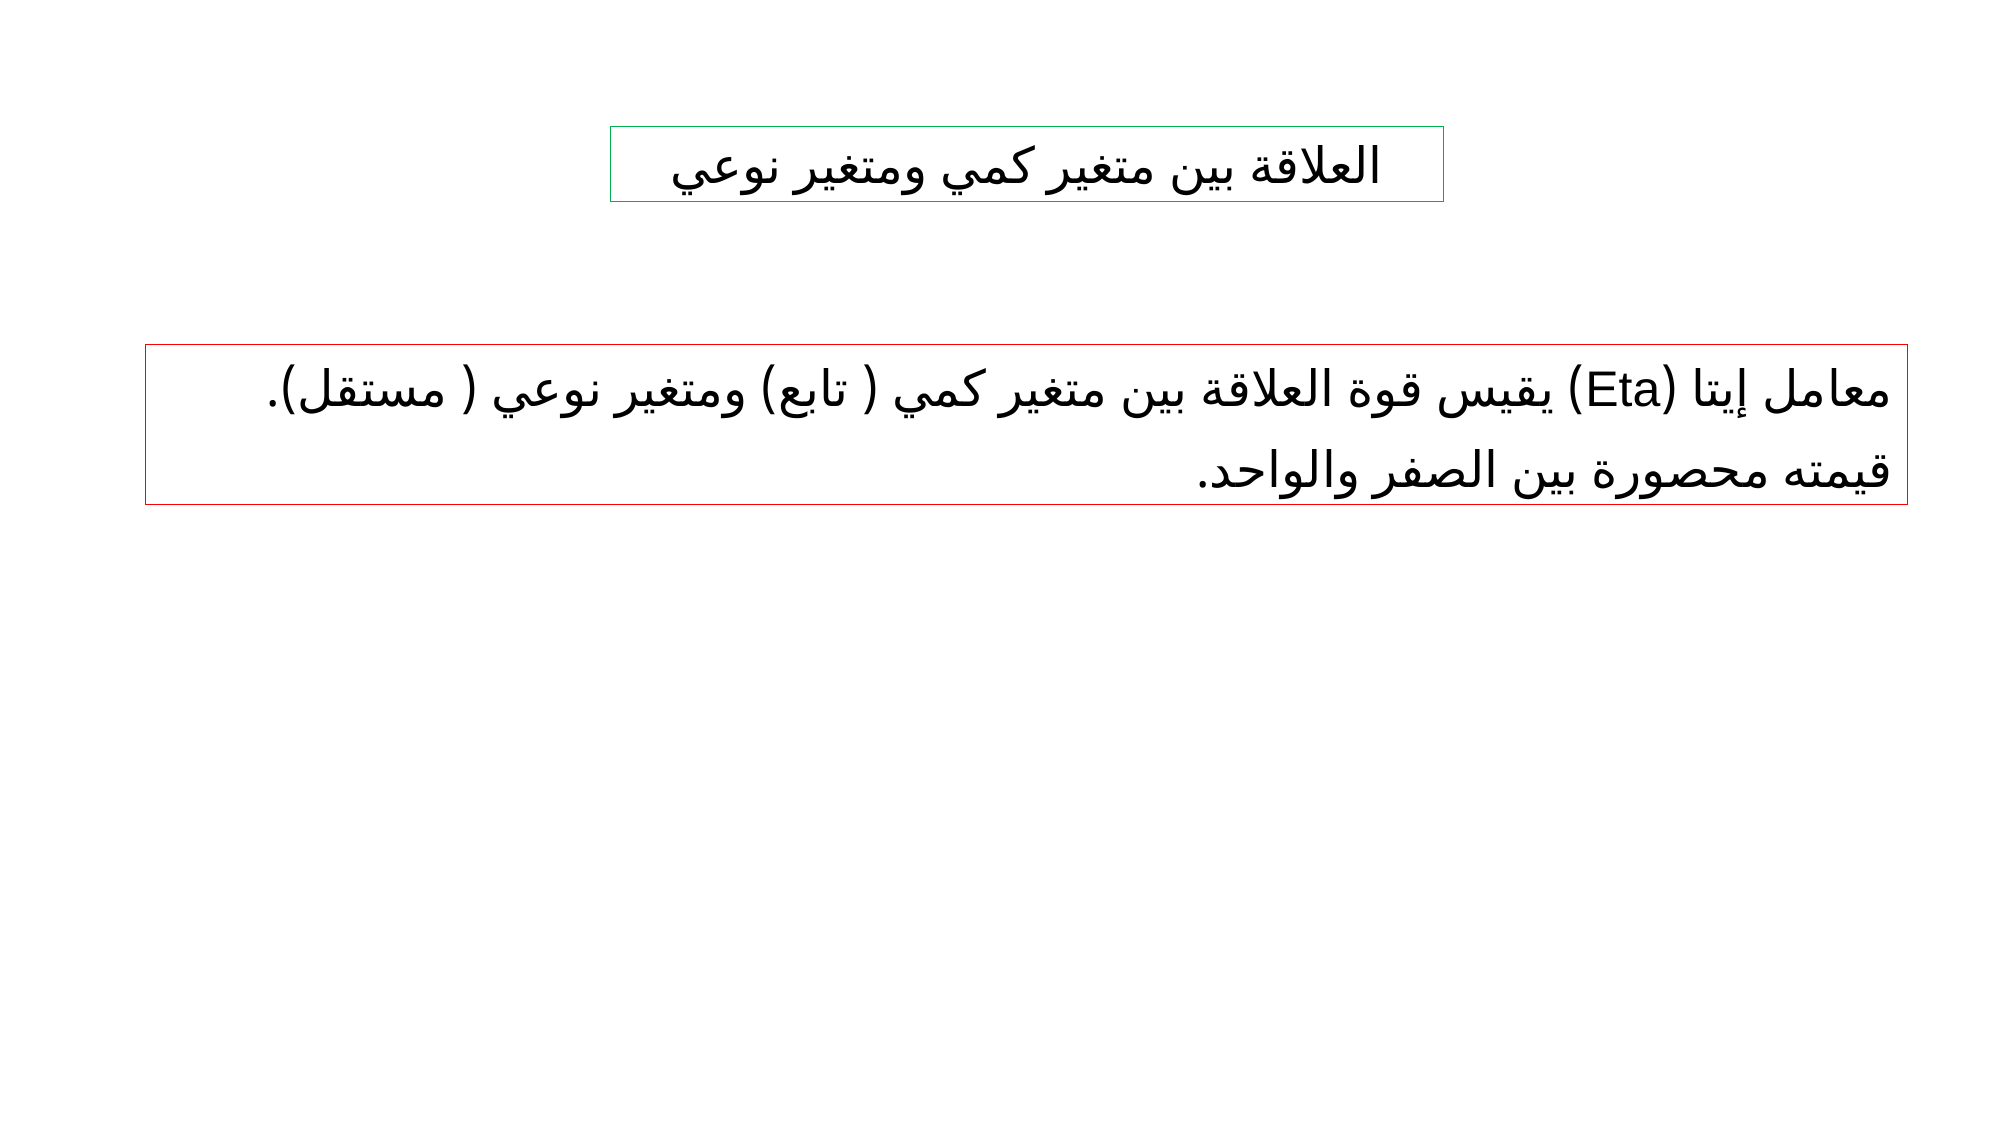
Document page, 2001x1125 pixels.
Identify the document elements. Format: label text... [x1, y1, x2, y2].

text_box العلاقة بين متغير كمي ومتغير نوعي [610, 126, 1444, 202]
text_box معامل إيتا (Eta) يقيس قوة العلاقة بين متغير كمي ( تابع) ومتغير نوعي ( مستقل). قيمته محصورة بين الصفر والواحد. [145, 344, 1908, 505]
